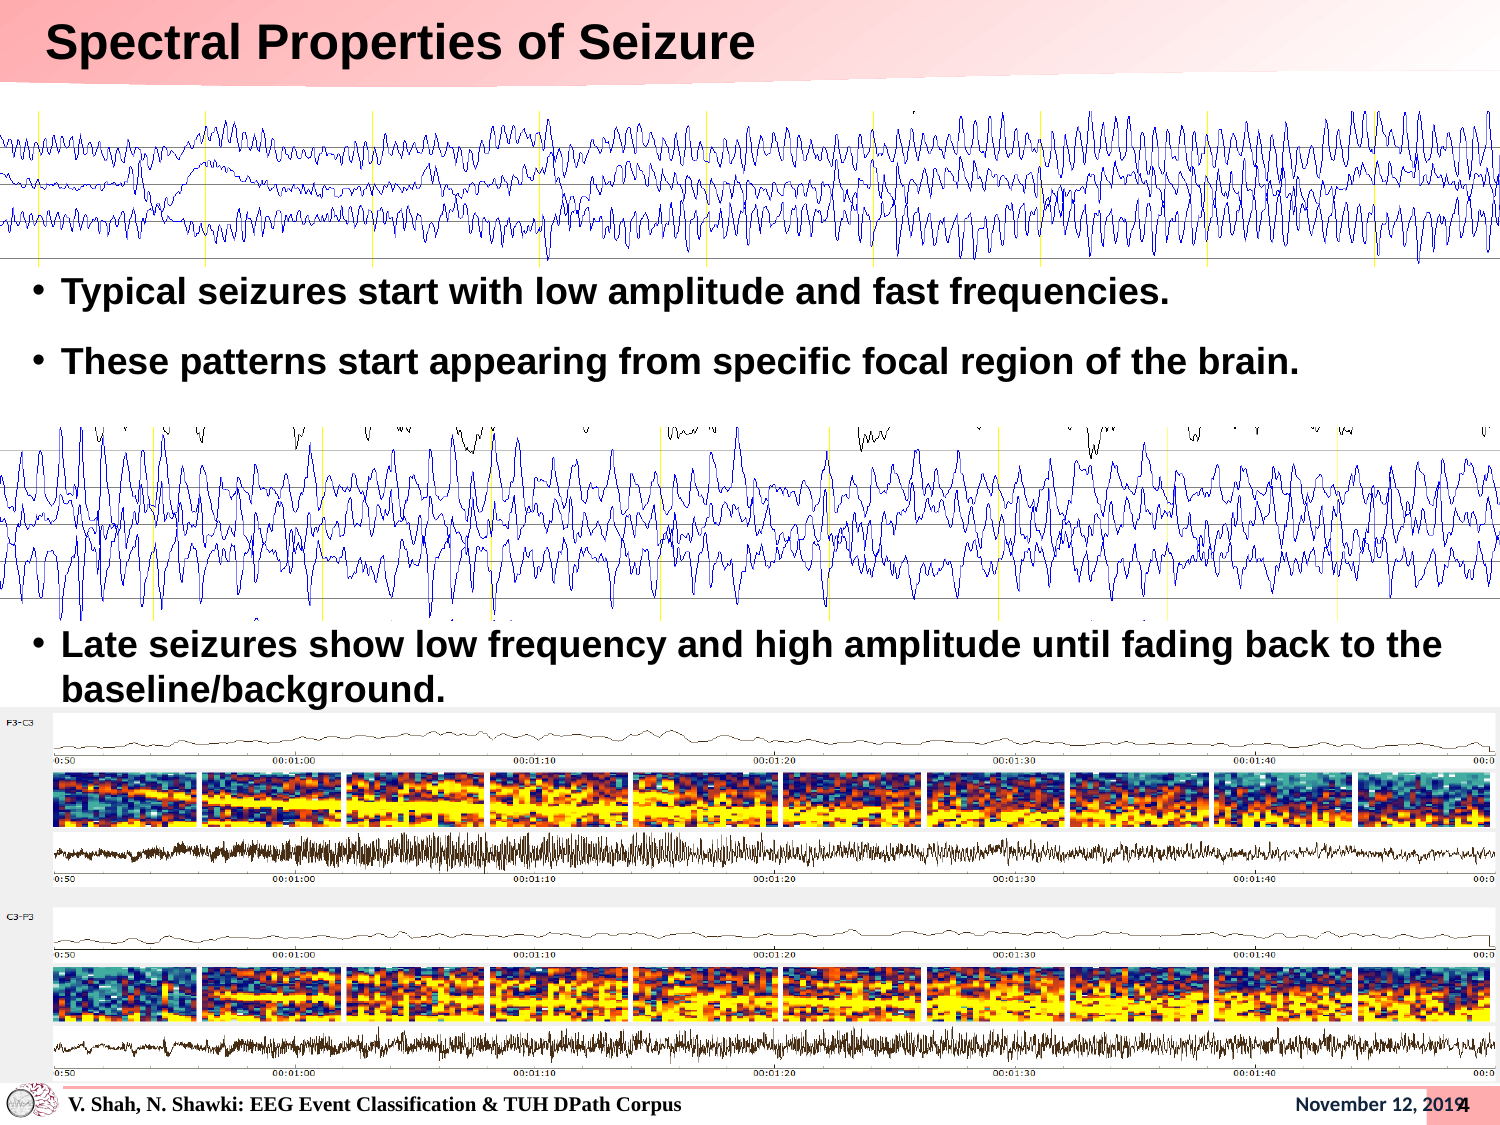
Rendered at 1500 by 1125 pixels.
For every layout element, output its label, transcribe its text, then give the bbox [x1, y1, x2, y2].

picture [0, 706, 1500, 1118]
picture [0, 427, 1500, 621]
list Typical seizures start with low amplitude and fast frequencies. These patterns start appearing from specific focal region of the brain. [32, 274, 1470, 422]
picture [0, 111, 1500, 268]
title Spectral Properties of Seizure [0, 0, 1500, 80]
